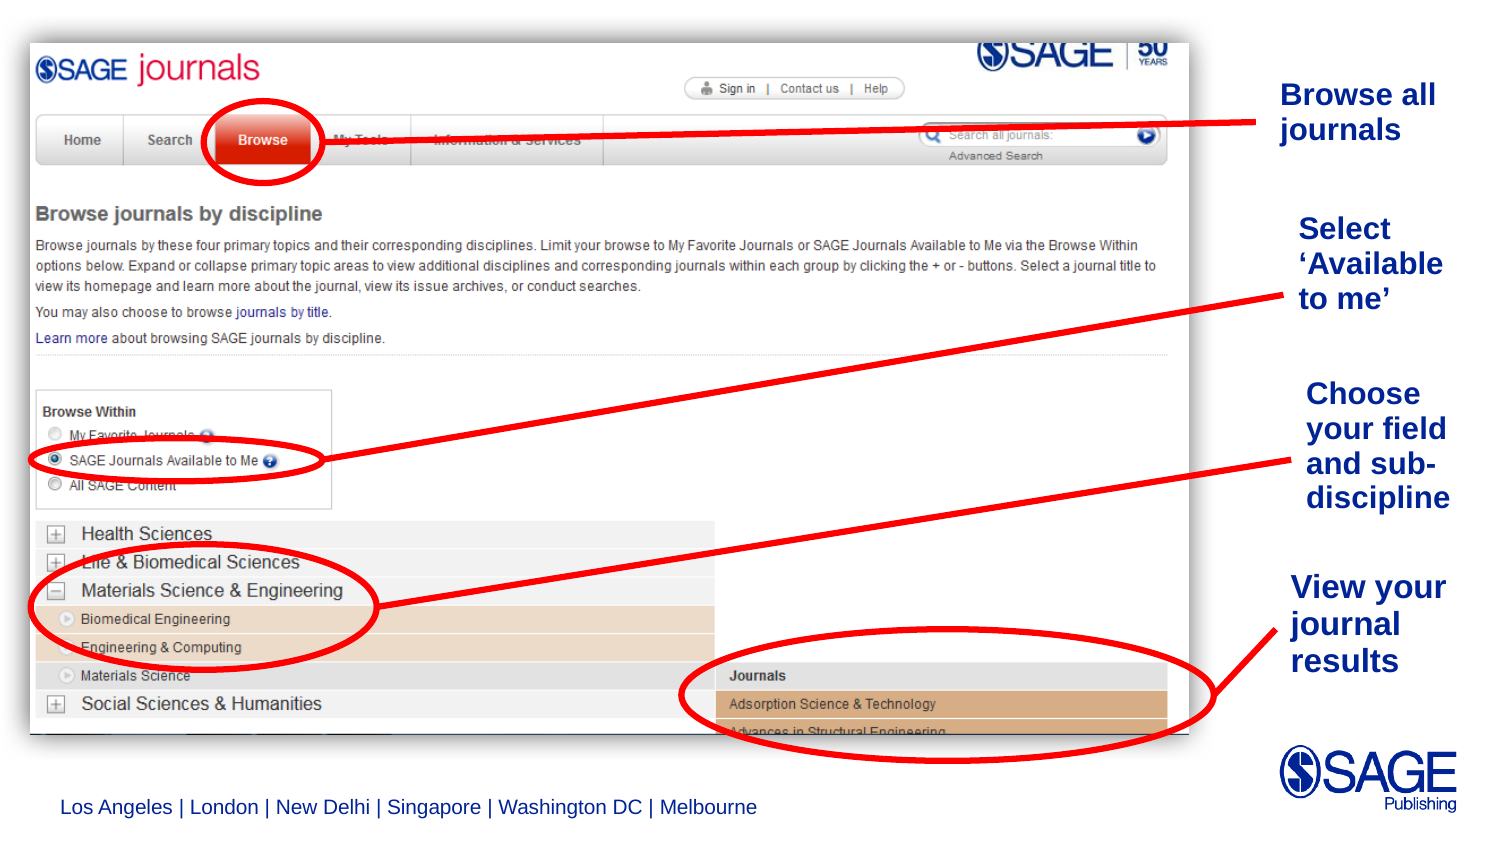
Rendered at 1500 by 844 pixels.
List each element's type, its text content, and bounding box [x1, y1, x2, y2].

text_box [322, 121, 1257, 143]
picture [1279, 745, 1457, 813]
text_box View your journal results [1275, 560, 1479, 698]
picture [30, 43, 1189, 735]
text_box Select ‘Available to me’ [1283, 204, 1472, 386]
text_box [1213, 628, 1276, 696]
text_box [1194, 667, 1215, 723]
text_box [376, 459, 1292, 608]
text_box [322, 294, 1284, 460]
text_box [760, 744, 1135, 763]
text_box Choose your field and sub-discipline [1291, 368, 1479, 551]
text_box Browse all journals [1265, 69, 1479, 204]
